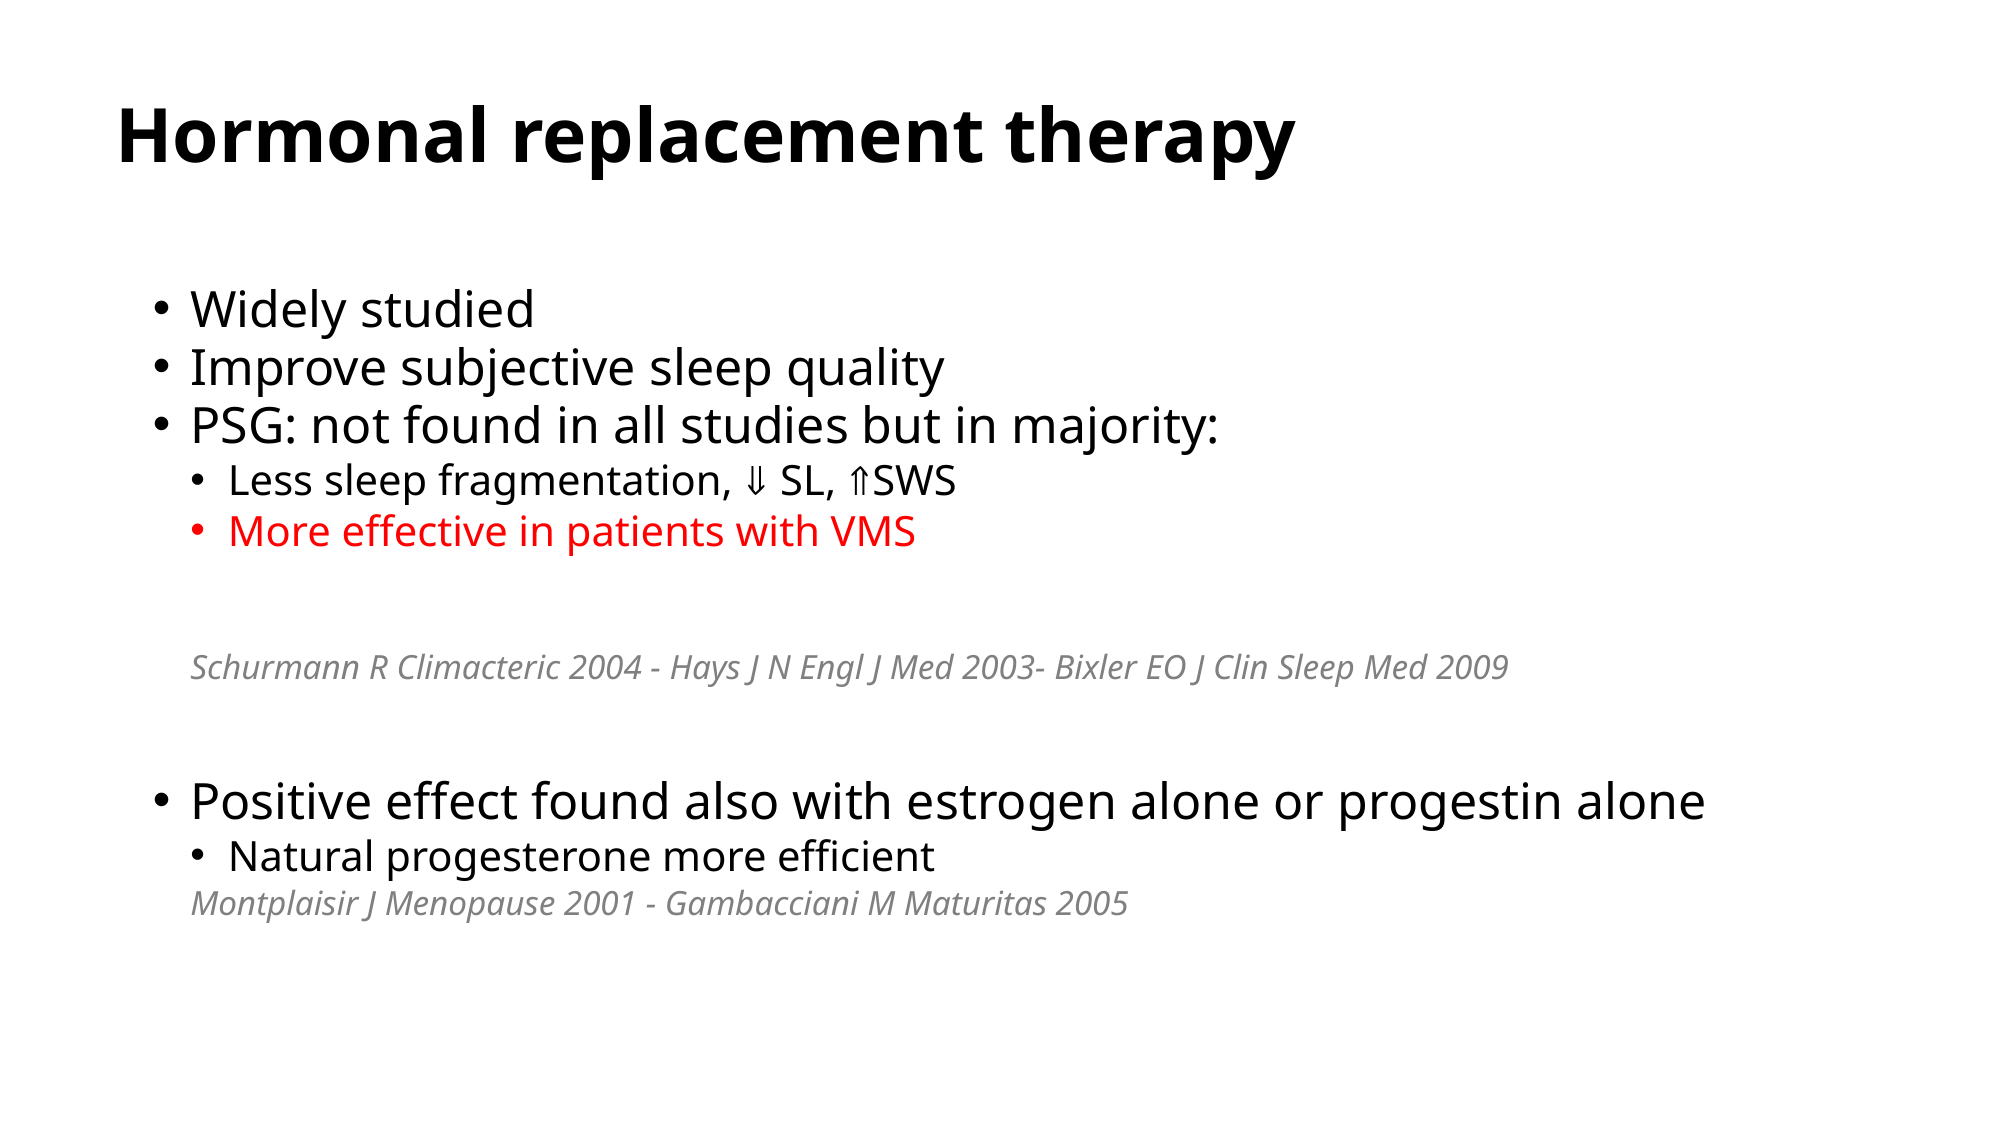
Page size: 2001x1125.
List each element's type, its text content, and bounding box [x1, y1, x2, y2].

list Widely studied Improve subjective sleep quality PSG: not found in all studies but in majority: Less sleep fragmentation,  SL, SWS More effective in patients with VMS Schurmann R Climacteric 2004 - Hays J N Engl J Med 2003- Bixler EO J Clin Sleep Med 2009 Positive effect found also with estrogen alone or progestin alone Natural progesterone more efficient Montplaisir J Menopause 2001 - Gambacciani M Maturitas 2005 [100, 281, 1849, 1035]
title Hormonal replacement therapy [100, 90, 1849, 276]
